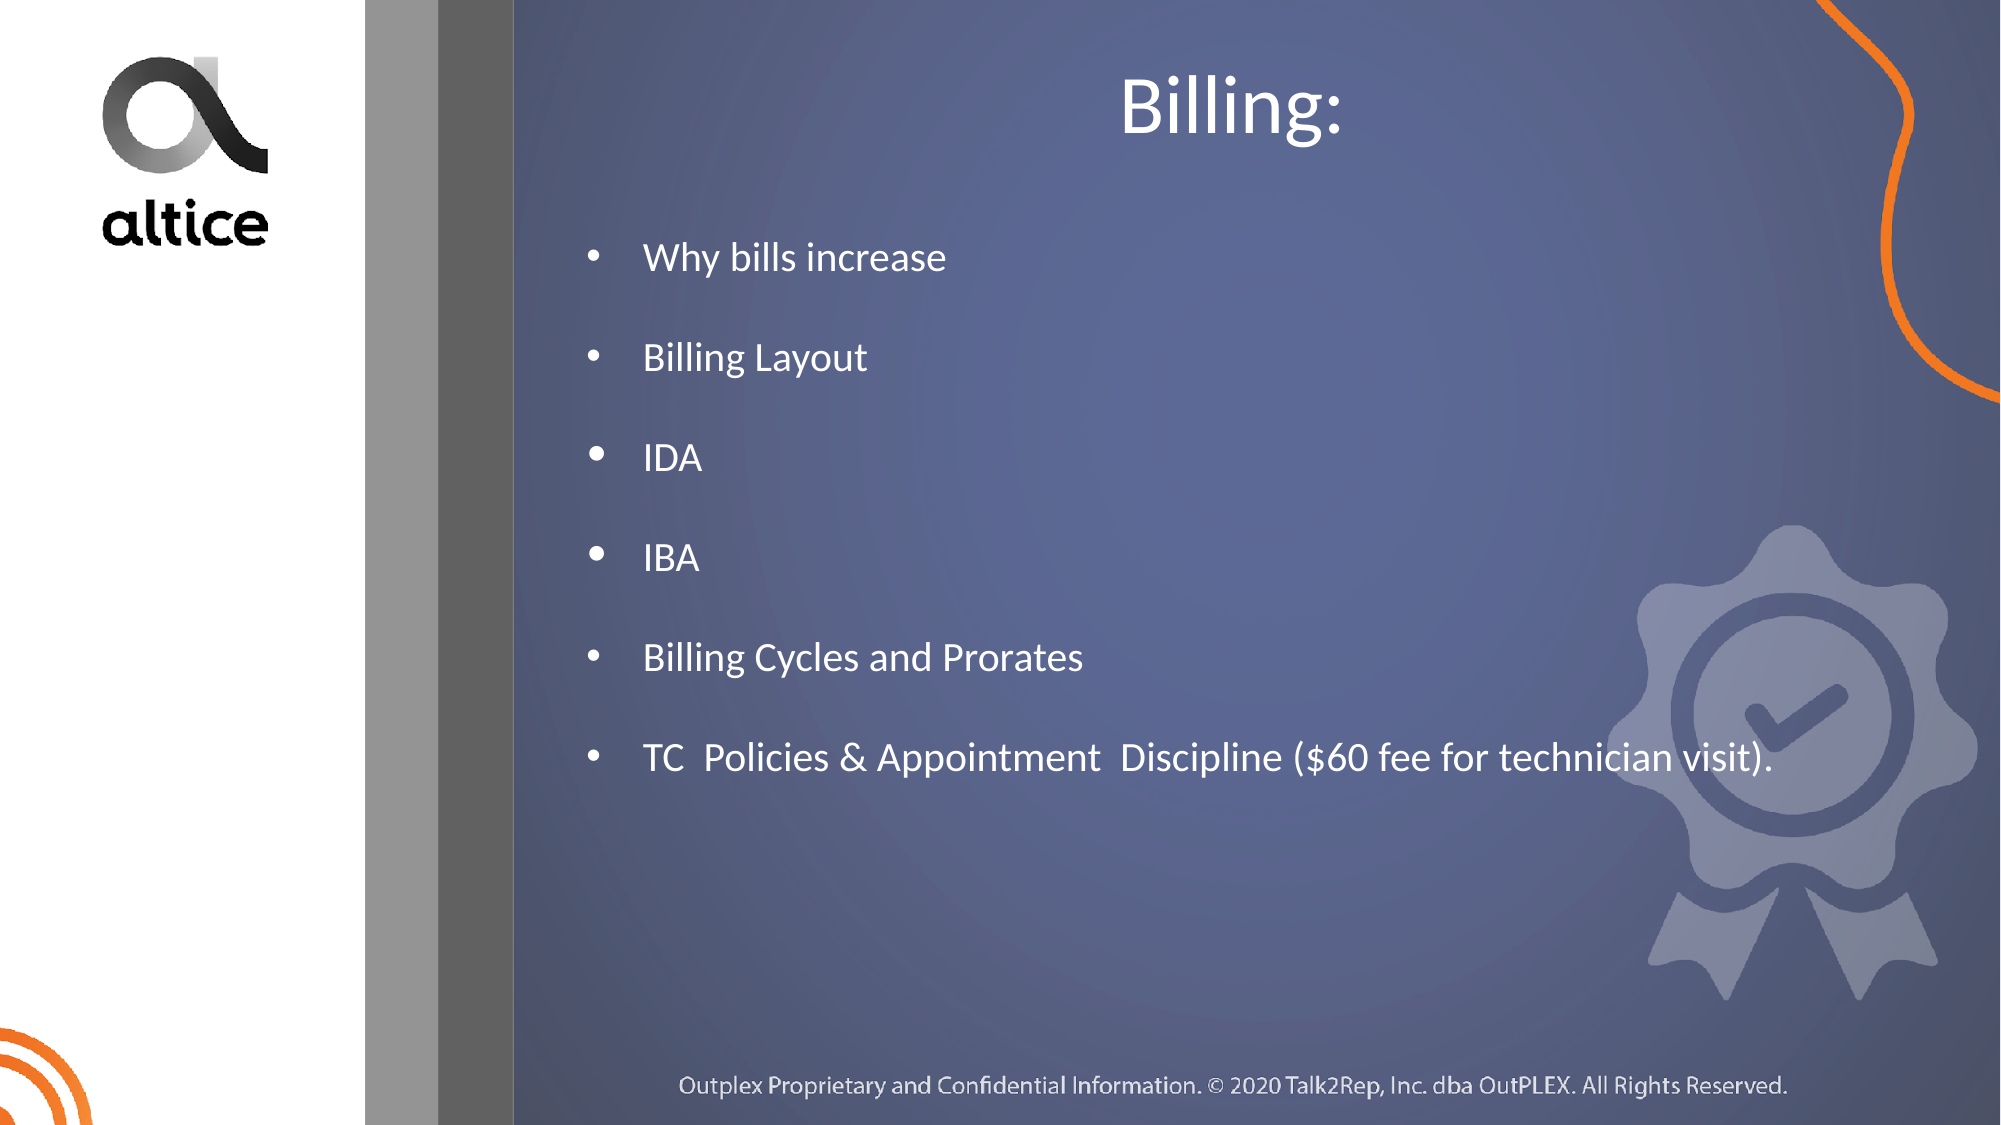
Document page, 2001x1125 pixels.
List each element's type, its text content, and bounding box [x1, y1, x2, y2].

picture [0, 0, 2001, 1125]
text_box Why bills increase Billing Layout IDA IBA Billing Cycles and Prorates TC Policies & Appointment Discipline ($60 fee for technician visit). [571, 222, 1953, 788]
text_box Billing: [733, 42, 1733, 158]
